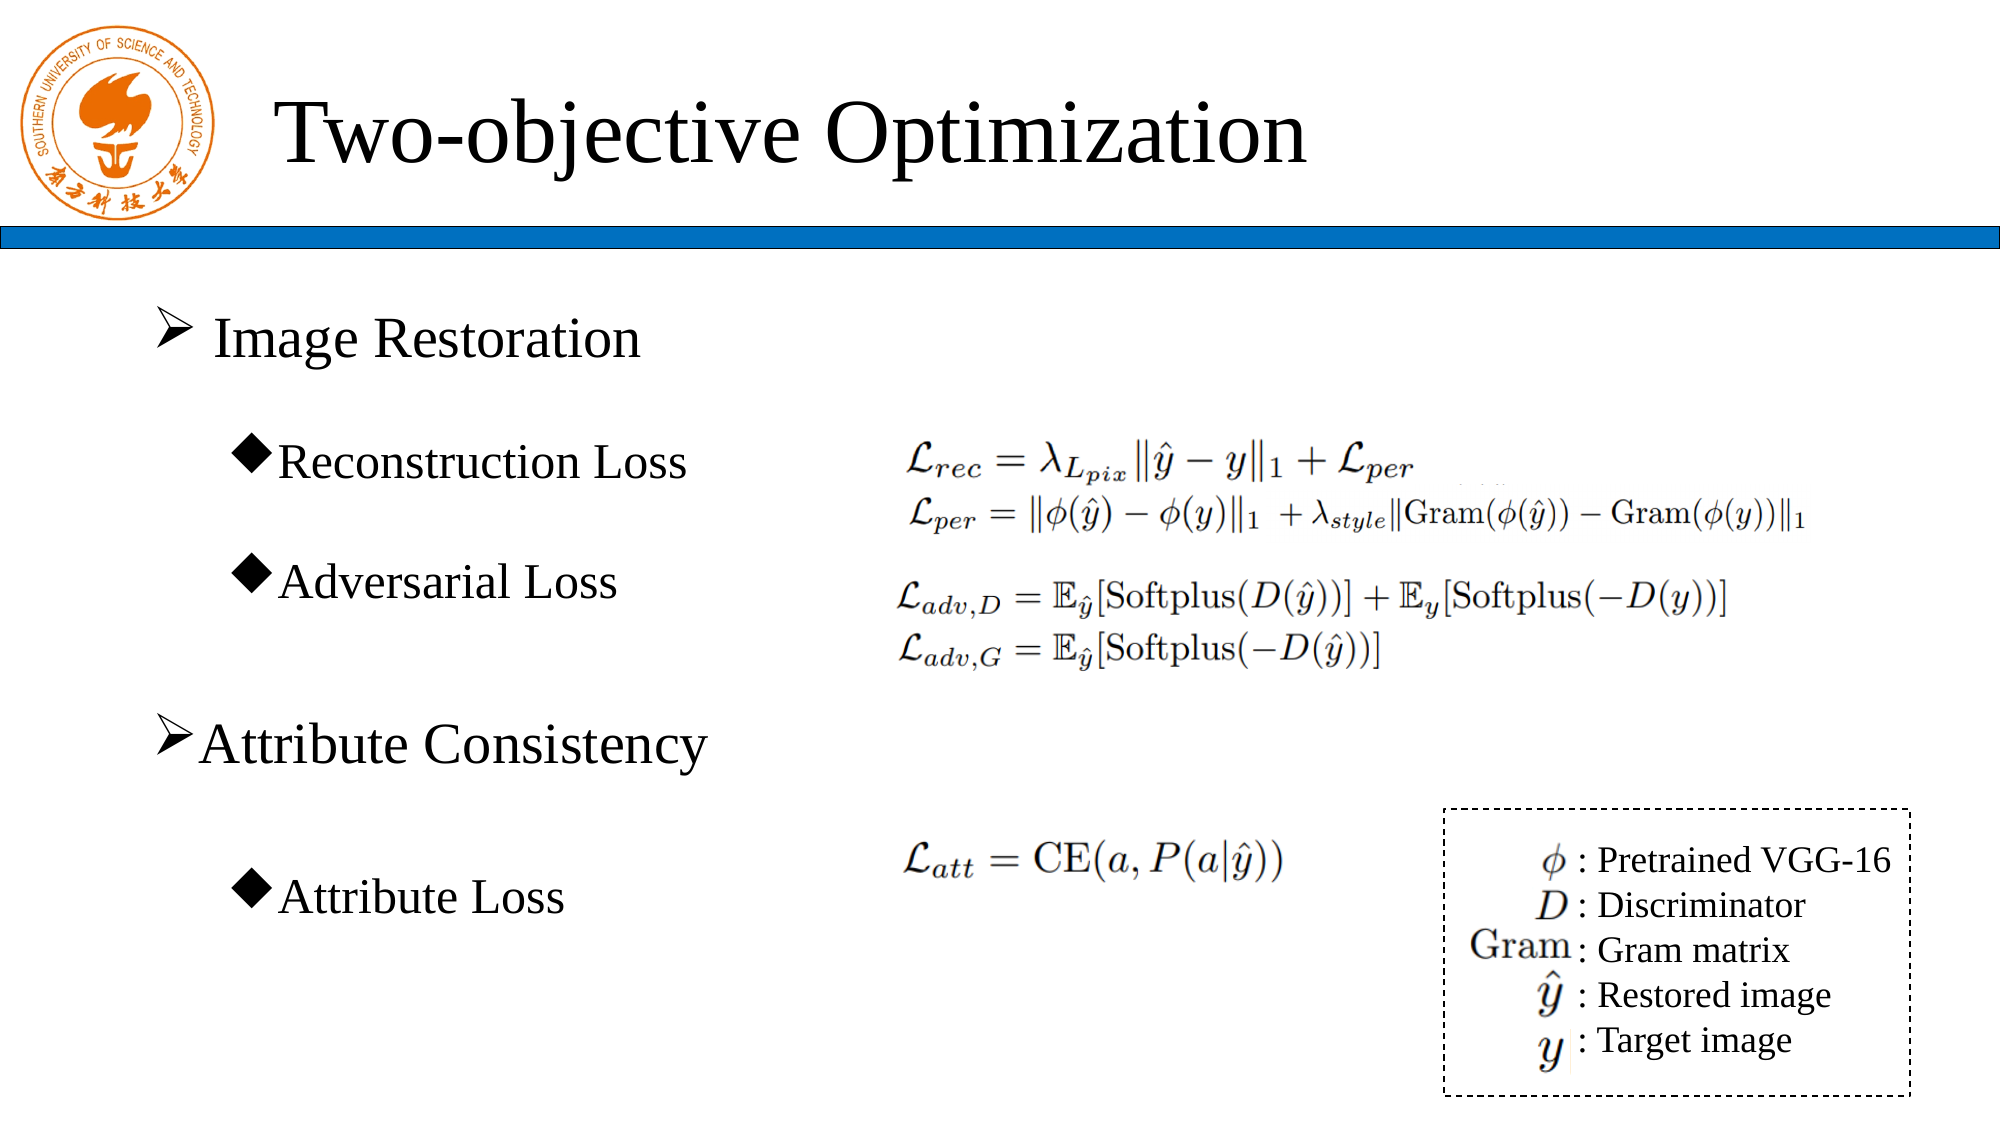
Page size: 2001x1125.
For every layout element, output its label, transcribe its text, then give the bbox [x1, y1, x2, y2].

picture [853, 810, 1320, 918]
picture [1535, 1029, 1571, 1079]
text_box Two-objective Optimization [258, 24, 1863, 242]
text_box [874, 571, 1759, 672]
picture [1469, 839, 1574, 1023]
text_box [1444, 809, 1910, 1097]
text_box [0, 226, 2000, 249]
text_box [902, 484, 1811, 543]
picture [19, 24, 217, 224]
picture [889, 430, 1415, 490]
list Image Restoration Reconstruction Loss Adversarial Loss Attribute Consistency Attribute Loss [137, 299, 1863, 1014]
text_box : Pretrained VGG-16 : Discriminator : Gram matrix : Restored image : Target image [1562, 827, 1910, 1068]
